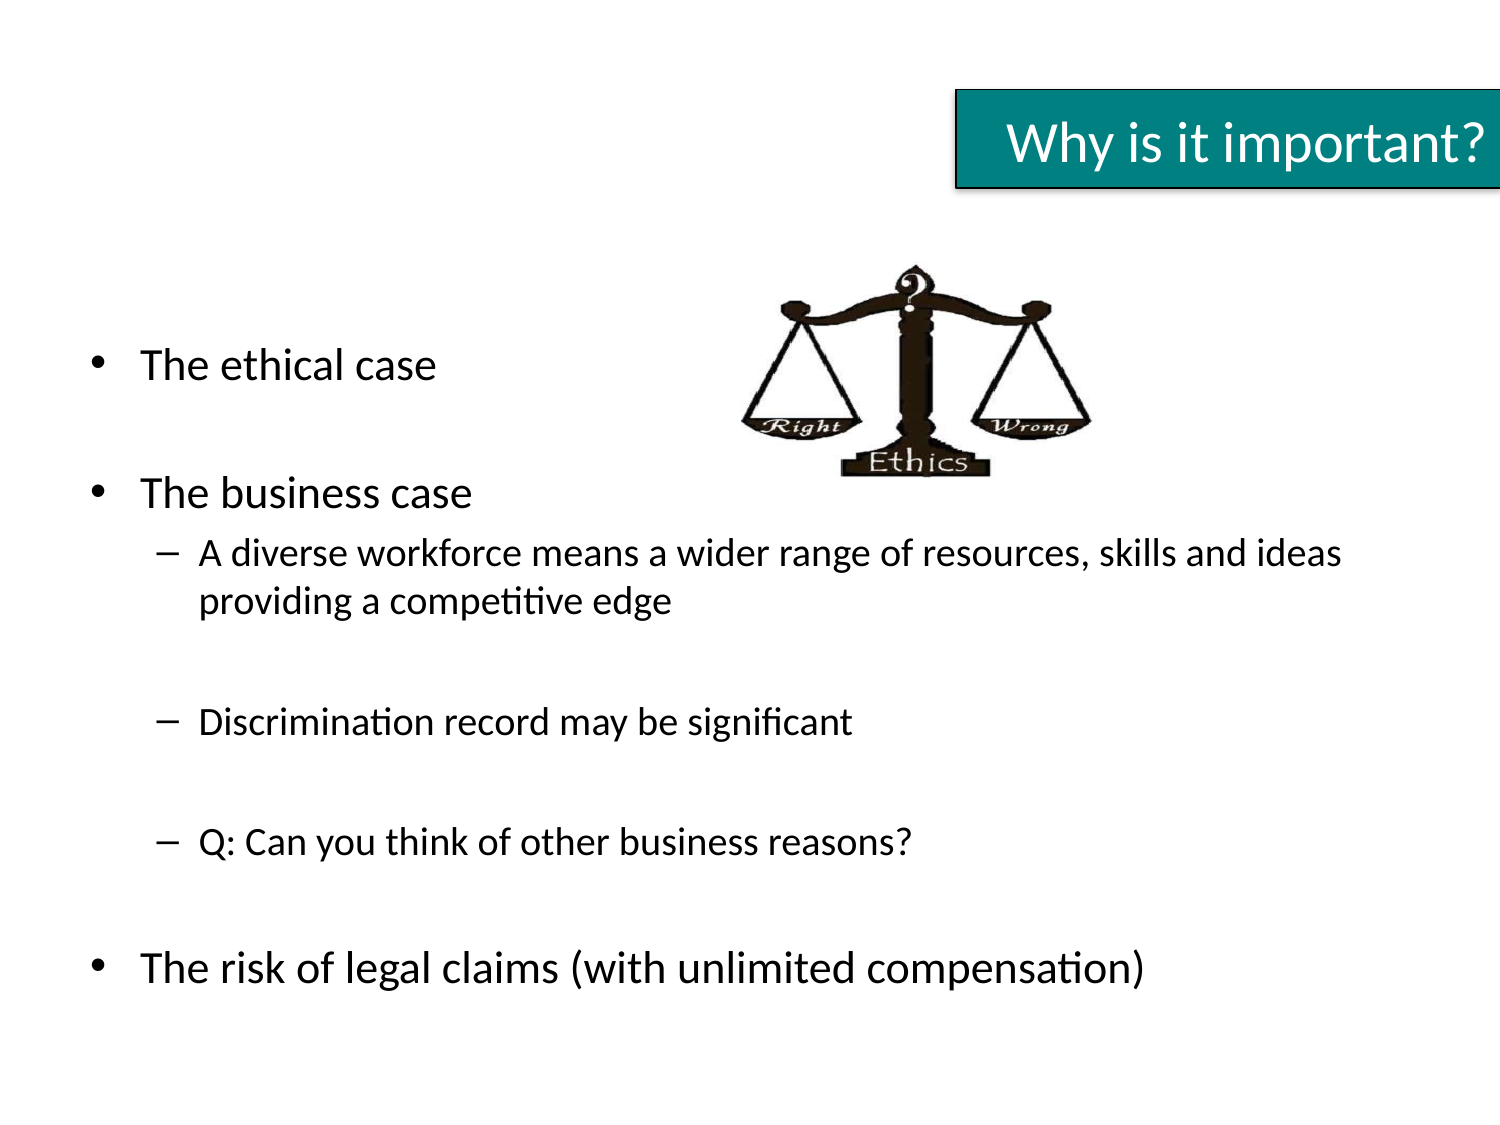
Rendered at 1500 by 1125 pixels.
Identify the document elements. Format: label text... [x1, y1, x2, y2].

text_box Why is it important? [955, 89, 1500, 189]
title [75, 45, 1425, 233]
picture [740, 262, 1097, 480]
list The ethical case The business case A diverse workforce means a wider range of resources, skills and ideas providing a competitive edge Discrimination record may be significant Q: Can you think of other business reasons? The risk of legal claims (with unlimited compensation) [75, 262, 1425, 1005]
